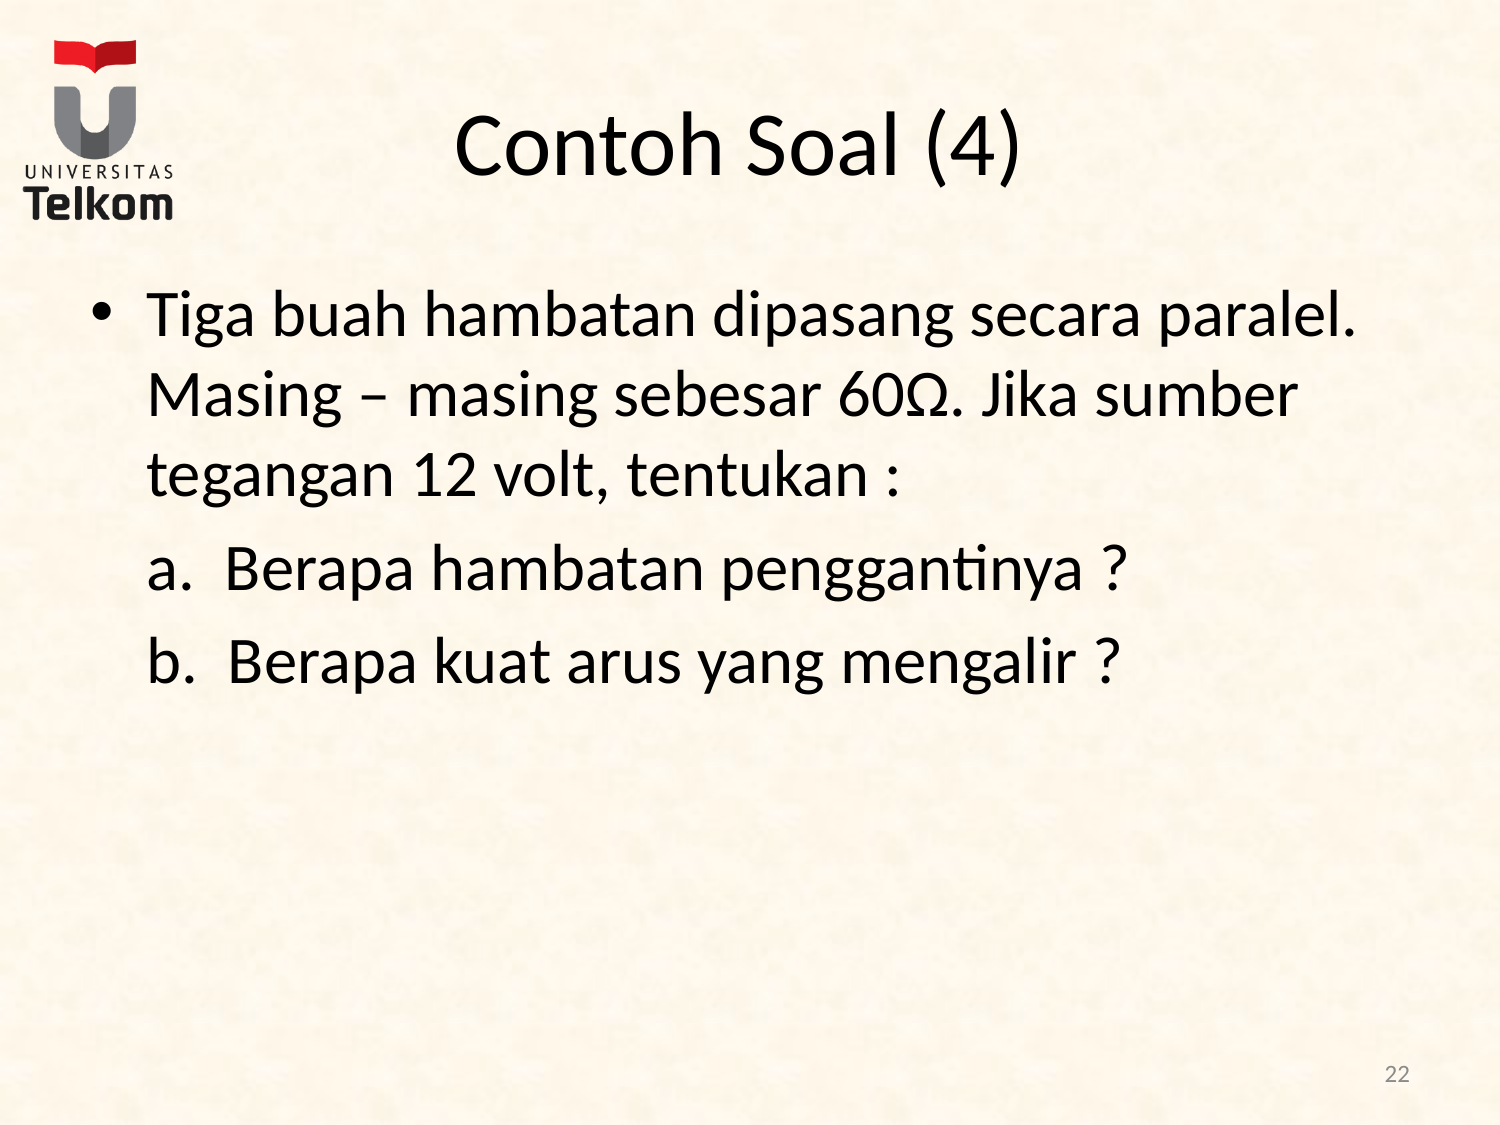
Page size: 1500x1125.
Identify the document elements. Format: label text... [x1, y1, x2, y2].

list Tiga buah hambatan dipasang secara paralel. Masing – masing sebesar 60Ω. Jika sumber tegangan 12 volt, tentukan : a. Berapa hambatan penggantinya ? b. Berapa kuat arus yang mengalir ? [75, 262, 1425, 1005]
title Contoh Soal (4) [75, 45, 1425, 233]
slide_number 22 [1074, 1042, 1425, 1103]
picture [0, 34, 188, 223]
